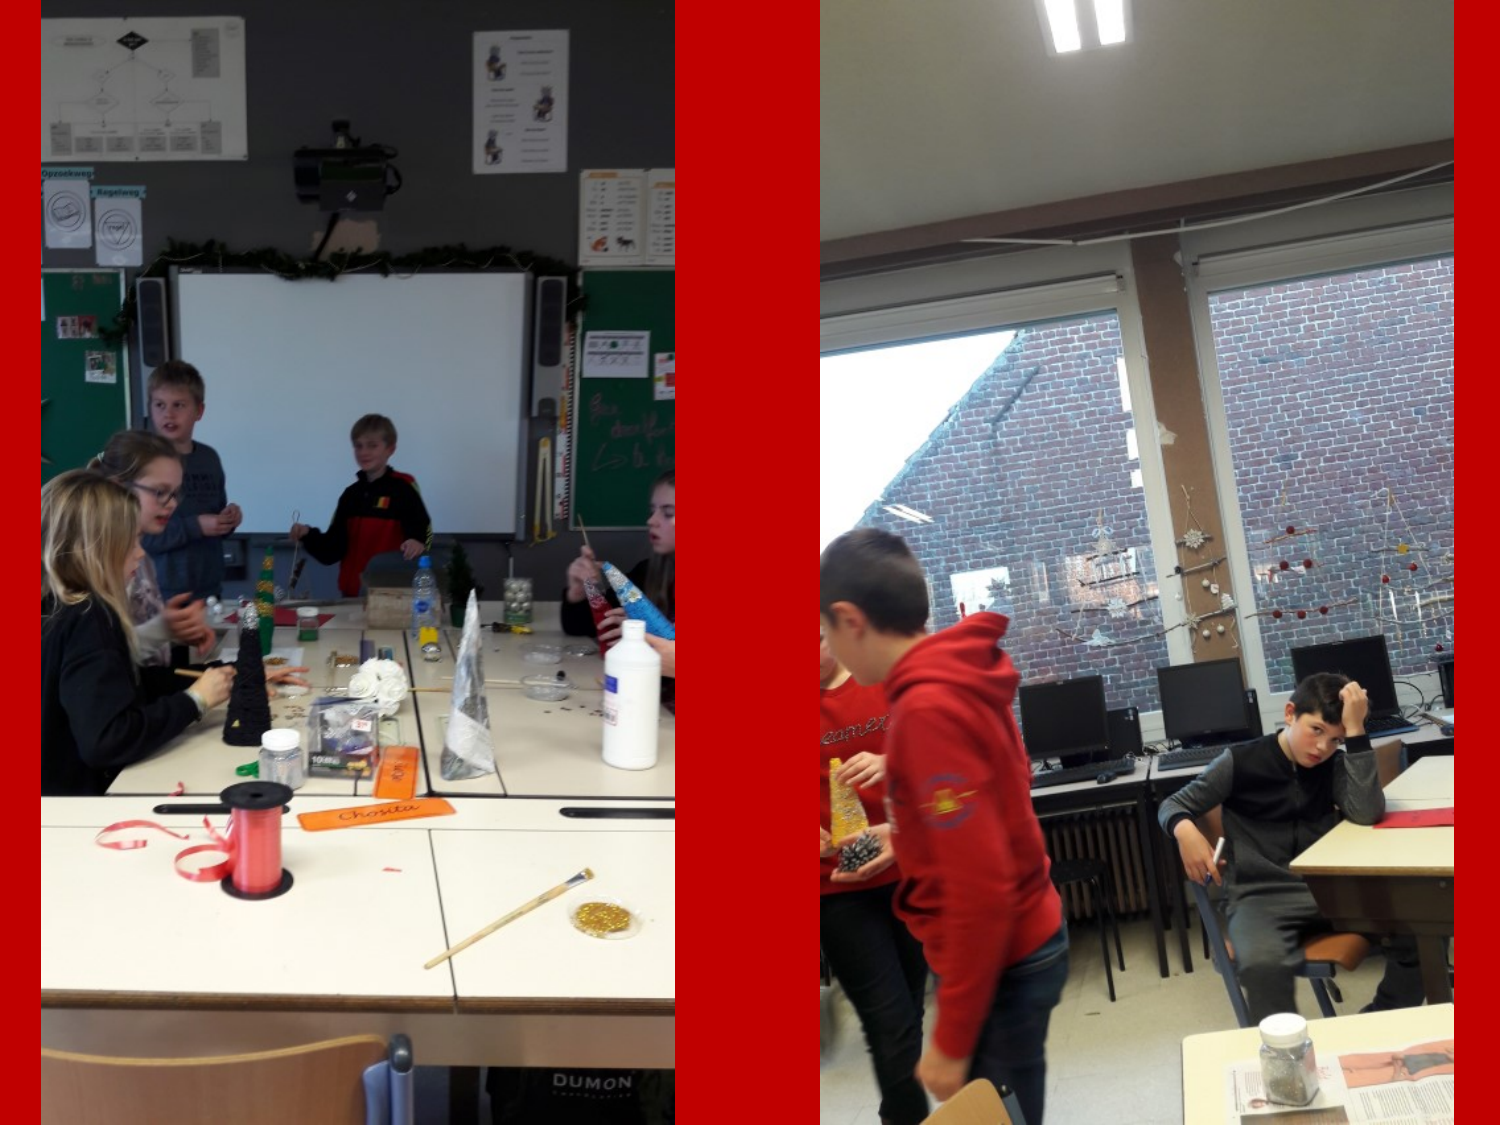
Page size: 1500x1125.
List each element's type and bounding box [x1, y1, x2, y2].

picture [40, 0, 675, 1125]
picture [820, 0, 1455, 1125]
